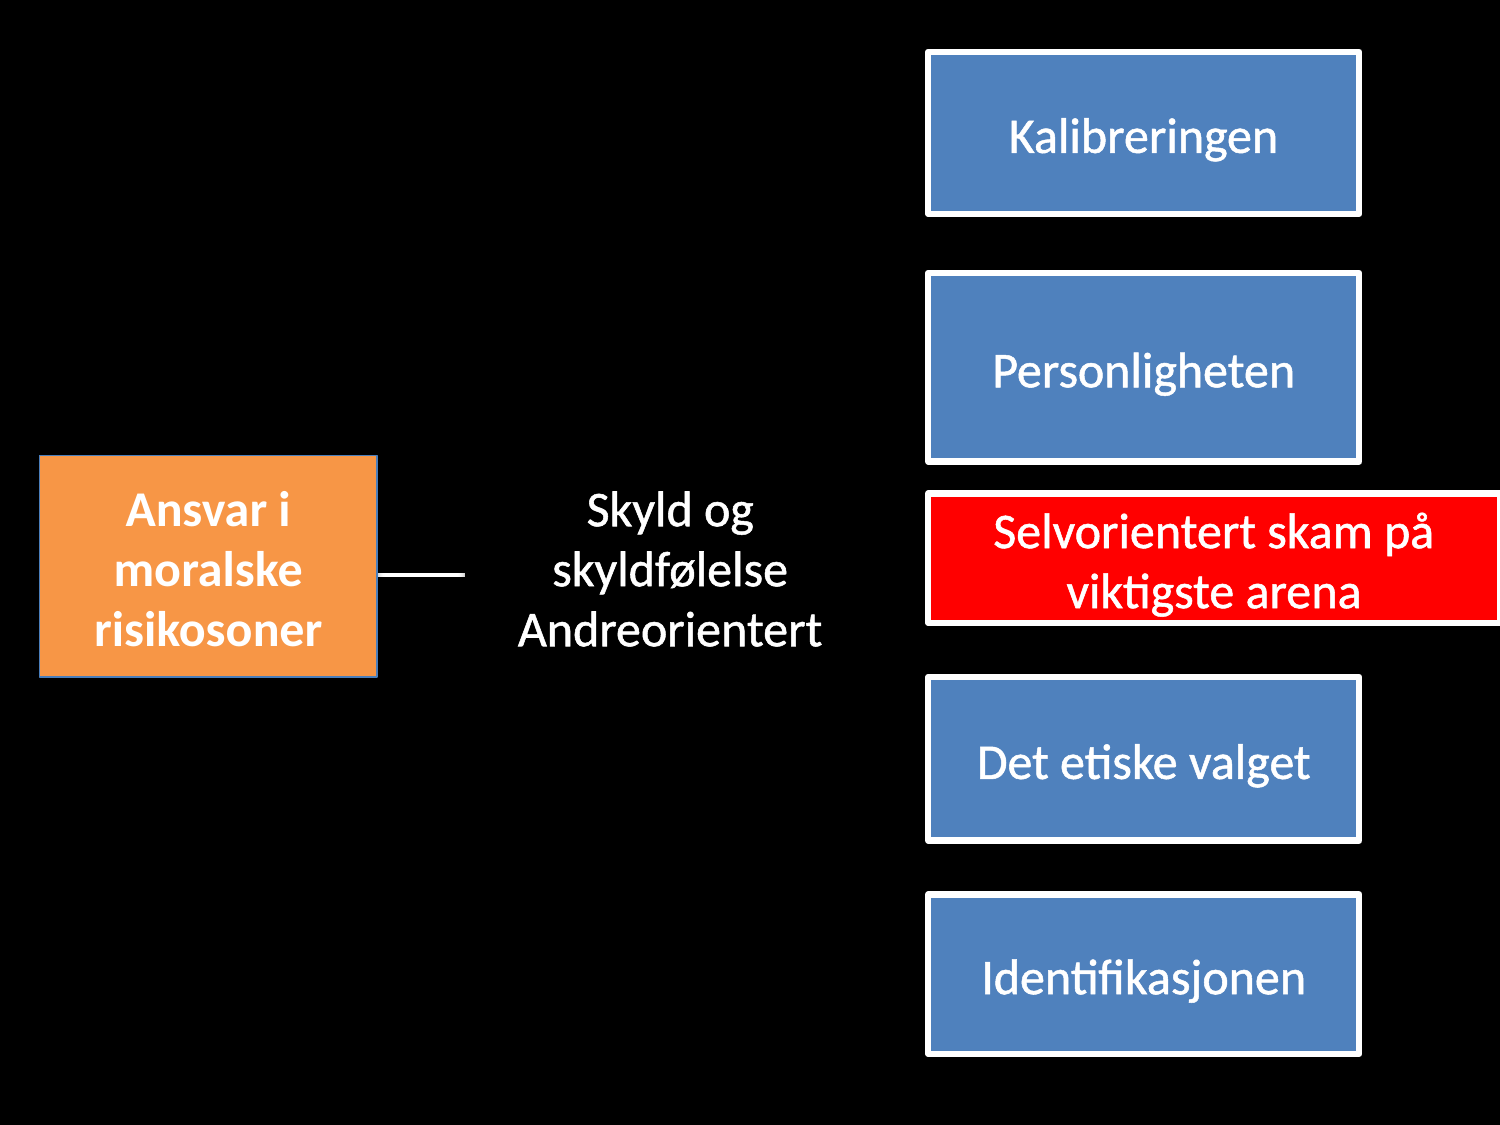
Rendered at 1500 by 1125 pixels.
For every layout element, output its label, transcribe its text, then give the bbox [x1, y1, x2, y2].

text_box Det etiske valget [1148, 674, 1362, 844]
text_box Skyld og skyldfølelse Andreorientert [465, 455, 876, 678]
text_box Kalibreringen [925, 49, 1362, 217]
text_box Identifikasjonen [925, 891, 1362, 1057]
text_box Selvorientert skam på viktigste arena [1148, 490, 1500, 626]
text_box Selvorientert skam på viktigste arena [925, 490, 1139, 626]
text_box Personligheten [925, 270, 1139, 465]
text_box Ansvar i moralske risikosoner [39, 455, 378, 678]
text_box Personligheten [1148, 270, 1362, 465]
text_box Det etiske valget [925, 674, 1139, 844]
